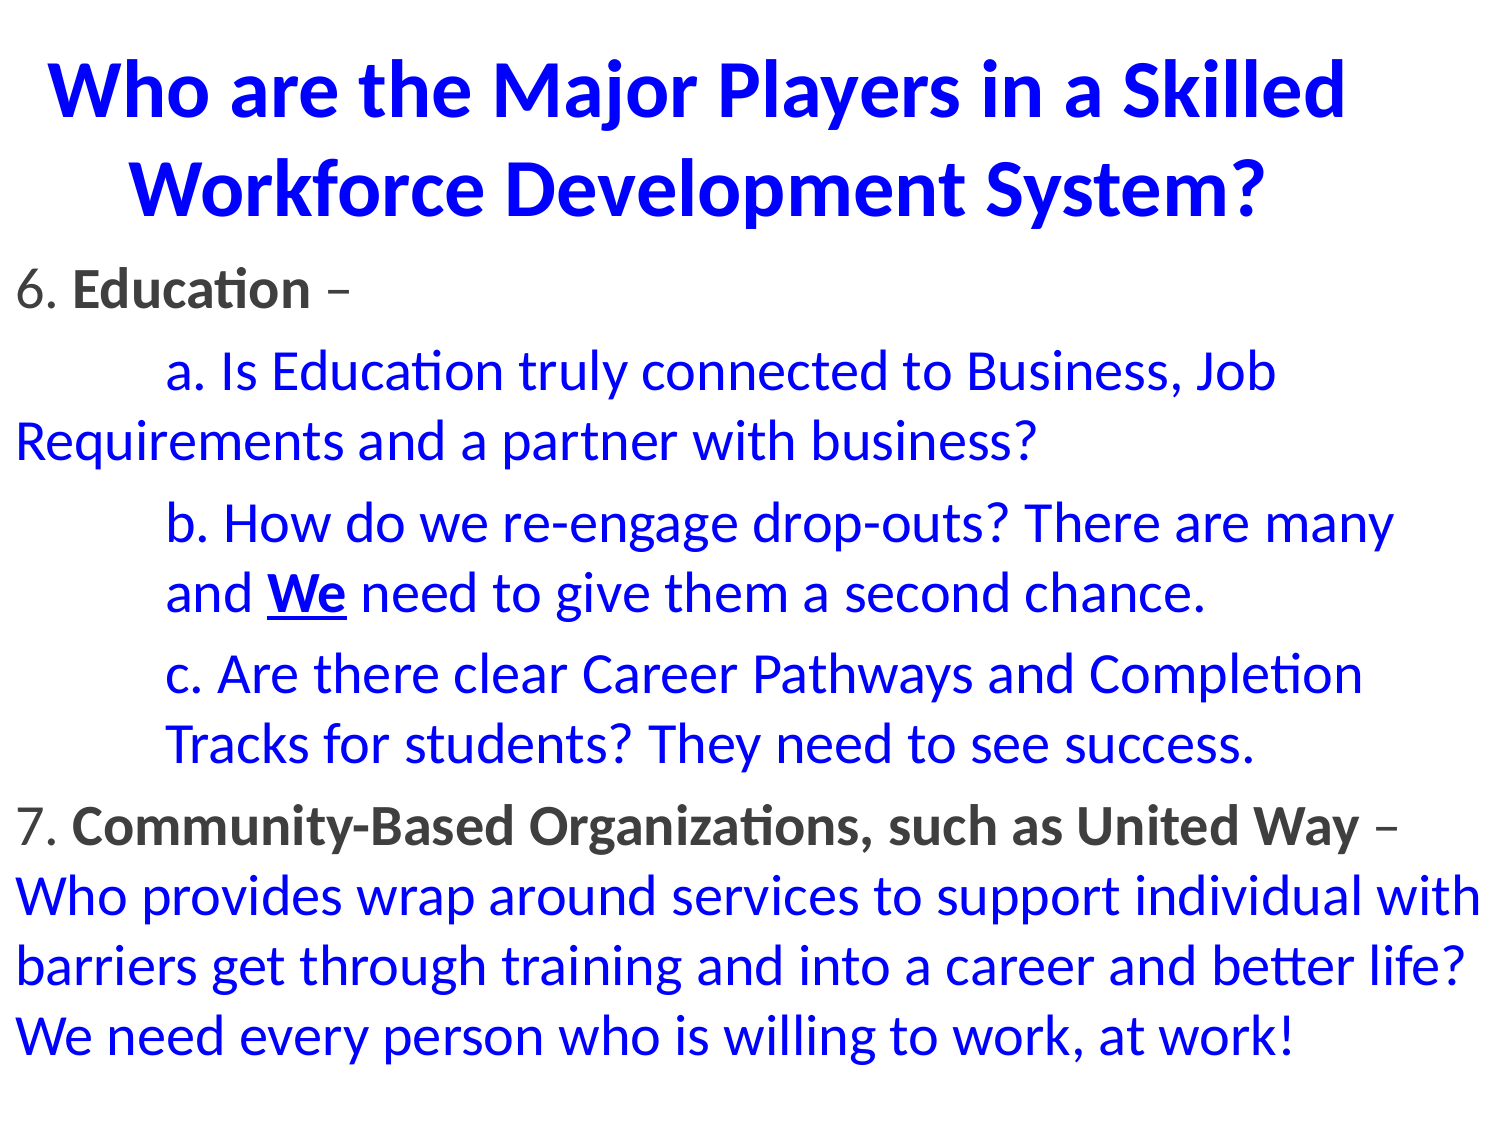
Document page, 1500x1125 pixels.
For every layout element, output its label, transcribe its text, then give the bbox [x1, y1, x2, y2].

list 6. Education – a. Is Education truly connected to Business, Job Requirements and a partner with business? b. How do we re-engage drop-outs? There are many and We need to give them a second chance. c. Are there clear Career Pathways and Completion Tracks for students? They need to see success. 7. Community-Based Organizations, such as United Way – Who provides wrap around services to support individual with barriers get through training and into a career and better life? We need every person who is willing to work, at work! [0, 243, 1500, 1125]
title Who are the Major Players in a Skilled Workforce Development System? [0, 25, 1397, 243]
